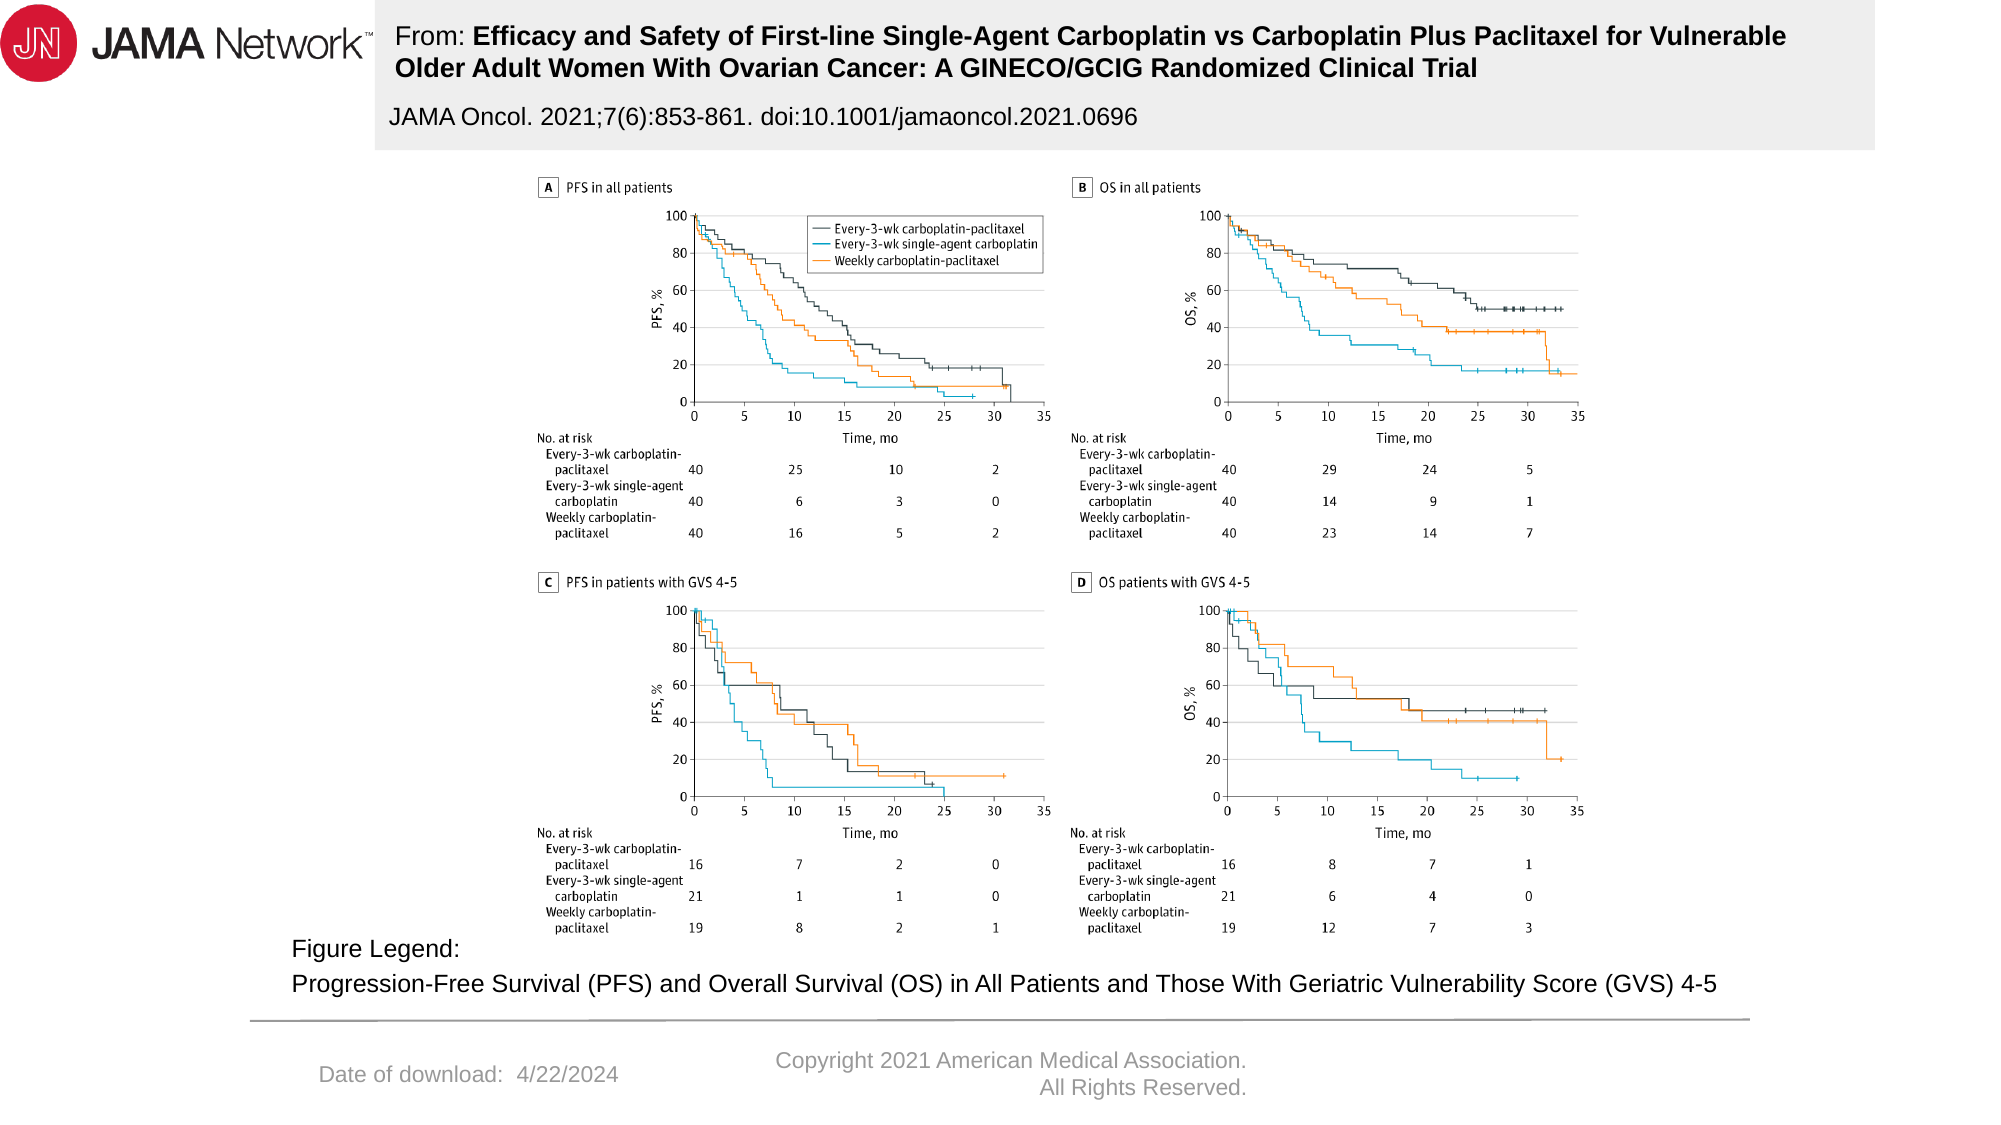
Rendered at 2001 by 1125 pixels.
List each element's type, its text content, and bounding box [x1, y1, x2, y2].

picture [0, 3, 375, 84]
picture [535, 174, 1587, 937]
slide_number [249, 1072, 667, 1125]
text_box Figure Legend: [249, 932, 1752, 974]
text_box Progression-Free Survival (PFS) and Overall Survival (OS) in All Patients and Those With Geriatric Vulnerability Score (GVS) 4-5 [249, 1021, 1750, 1072]
footer Copyright 2021 American Medical Association. All Rights Reserved. [737, 1072, 1263, 1125]
text_box [374, 0, 1875, 151]
text_box From: Efficacy and Safety of First-line Single-Agent Carboplatin vs Carboplatin Plus Paclitaxel for Vulnerable Older Adult Women With Ovarian Cancer: A GINECO/GCIG Randomized Clinical Trial [353, 7, 1854, 91]
text_box Progression-Free Survival (PFS) and Overall Survival (OS) in All Patients and Those With Geriatric Vulnerability Score (GVS) 4-5 [249, 974, 1750, 1019]
text_box JAMA Oncol. 2021;7(6):853-861. doi:10.1001/jamaoncol.2021.0696 [347, 100, 1848, 153]
